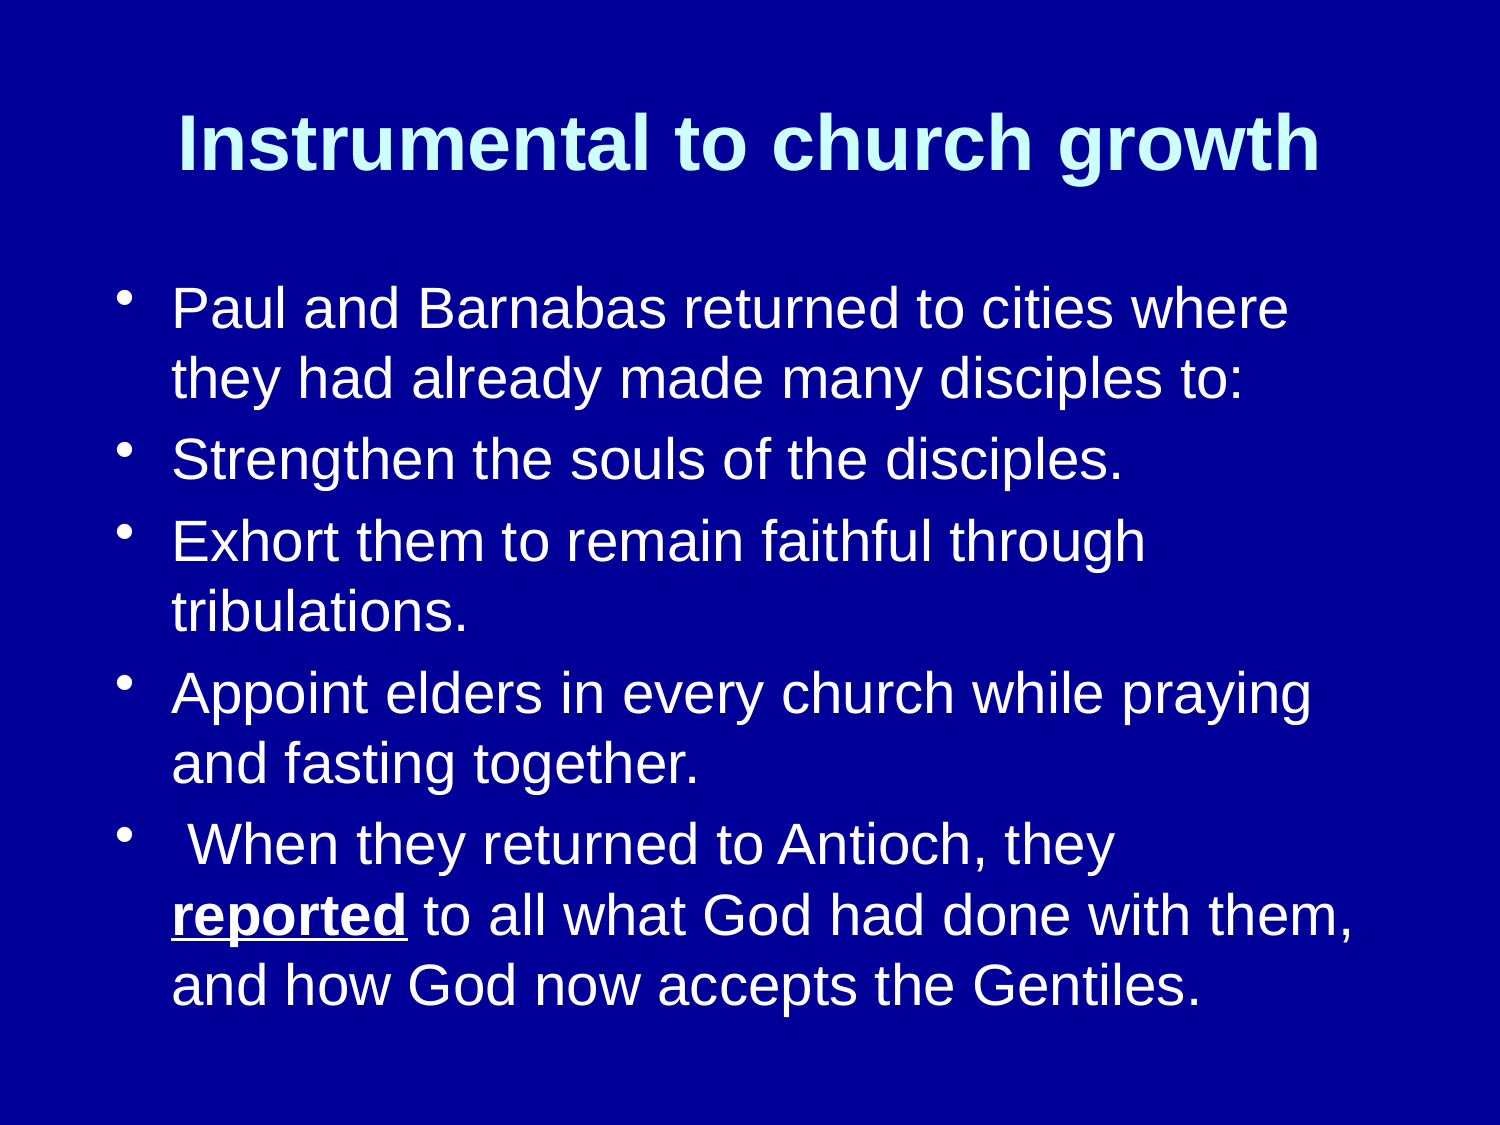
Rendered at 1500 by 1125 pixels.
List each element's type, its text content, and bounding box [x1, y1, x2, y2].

list Paul and Barnabas returned to cities where they had already made many disciples to: Strengthen the souls of the disciples. Exhort them to remain faithful through tribulations. Appoint elders in every church while praying and fasting together. When they returned to Antioch, they reported to all what God had done with them, and how God now accepts the Gentiles. [99, 262, 1376, 1036]
title Instrumental to church growth [74, 44, 1426, 233]
